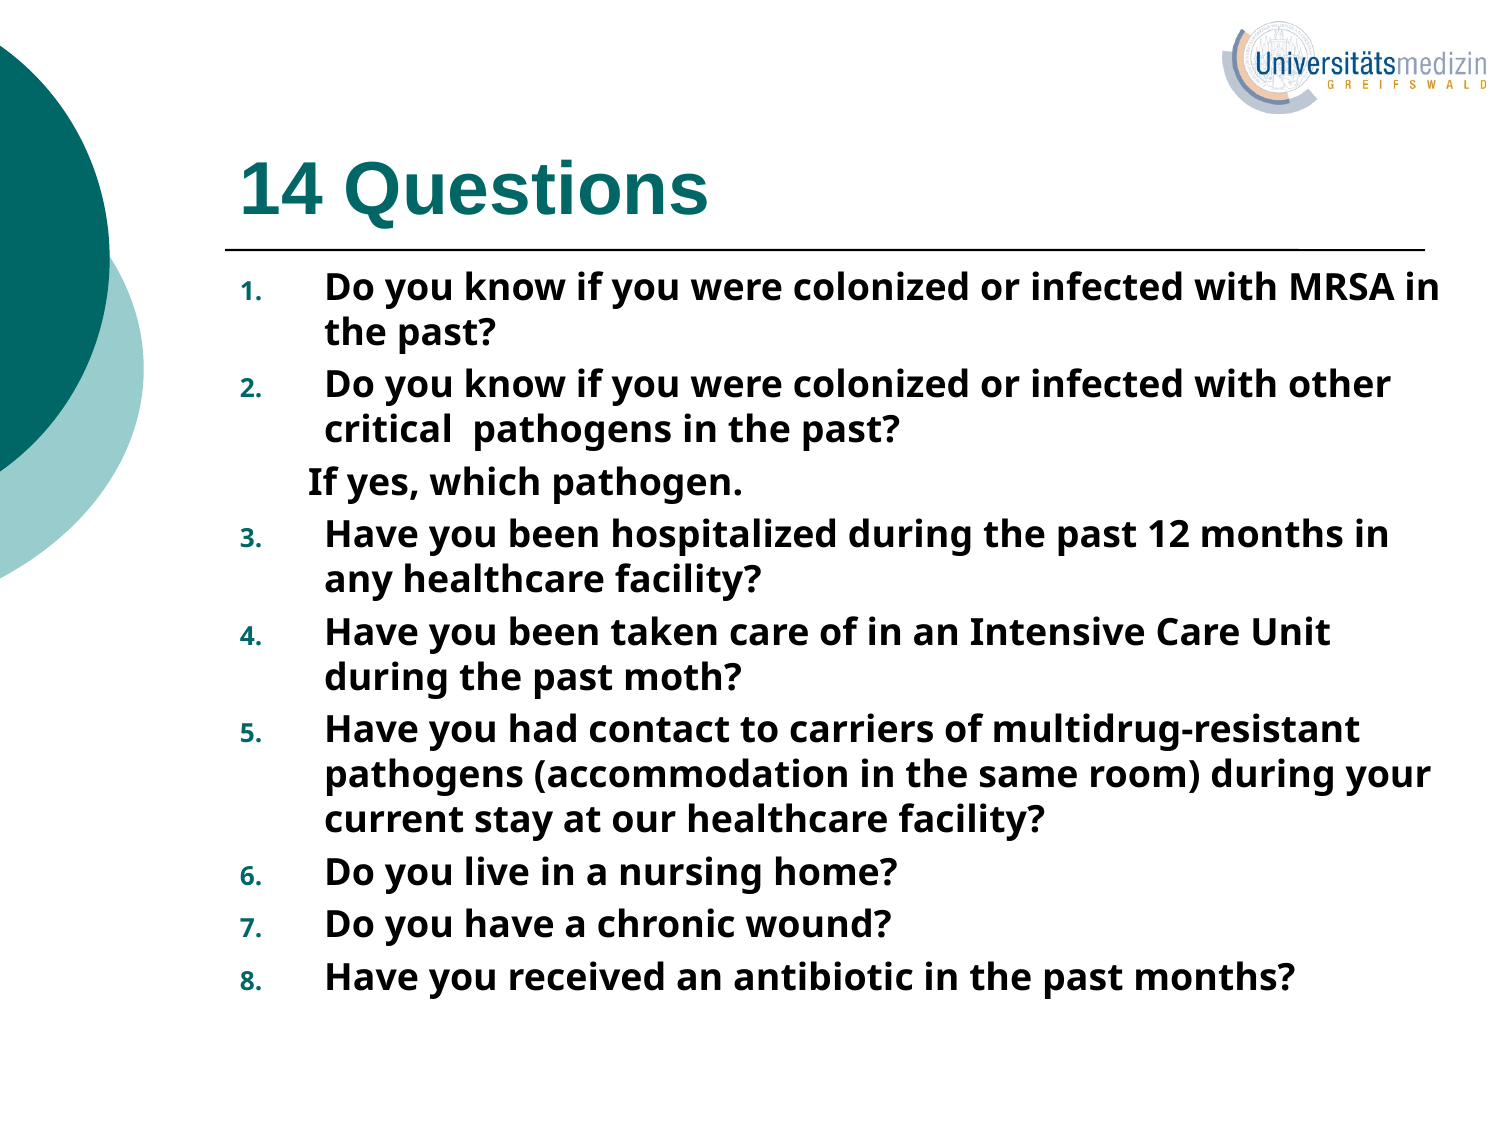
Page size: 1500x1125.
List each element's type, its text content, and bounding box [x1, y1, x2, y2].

title 14 Questions [224, 49, 1425, 237]
list Do you know if you were colonized or infected with MRSA in the past? Do you know if you were colonized or infected with other critical pathogens in the past? If yes, which pathogen. Have you been hospitalized during the past 12 months in any healthcare facility? Have you been taken care of in an Intensive Care Unit during the past moth? Have you had contact to carriers of multidrug-resistant pathogens (accommodation in the same room) during your current stay at our healthcare facility? Do you live in a nursing home? Do you have a chronic wound? Have you received an antibiotic in the past months? [224, 255, 1471, 1083]
picture [1222, 21, 1486, 114]
